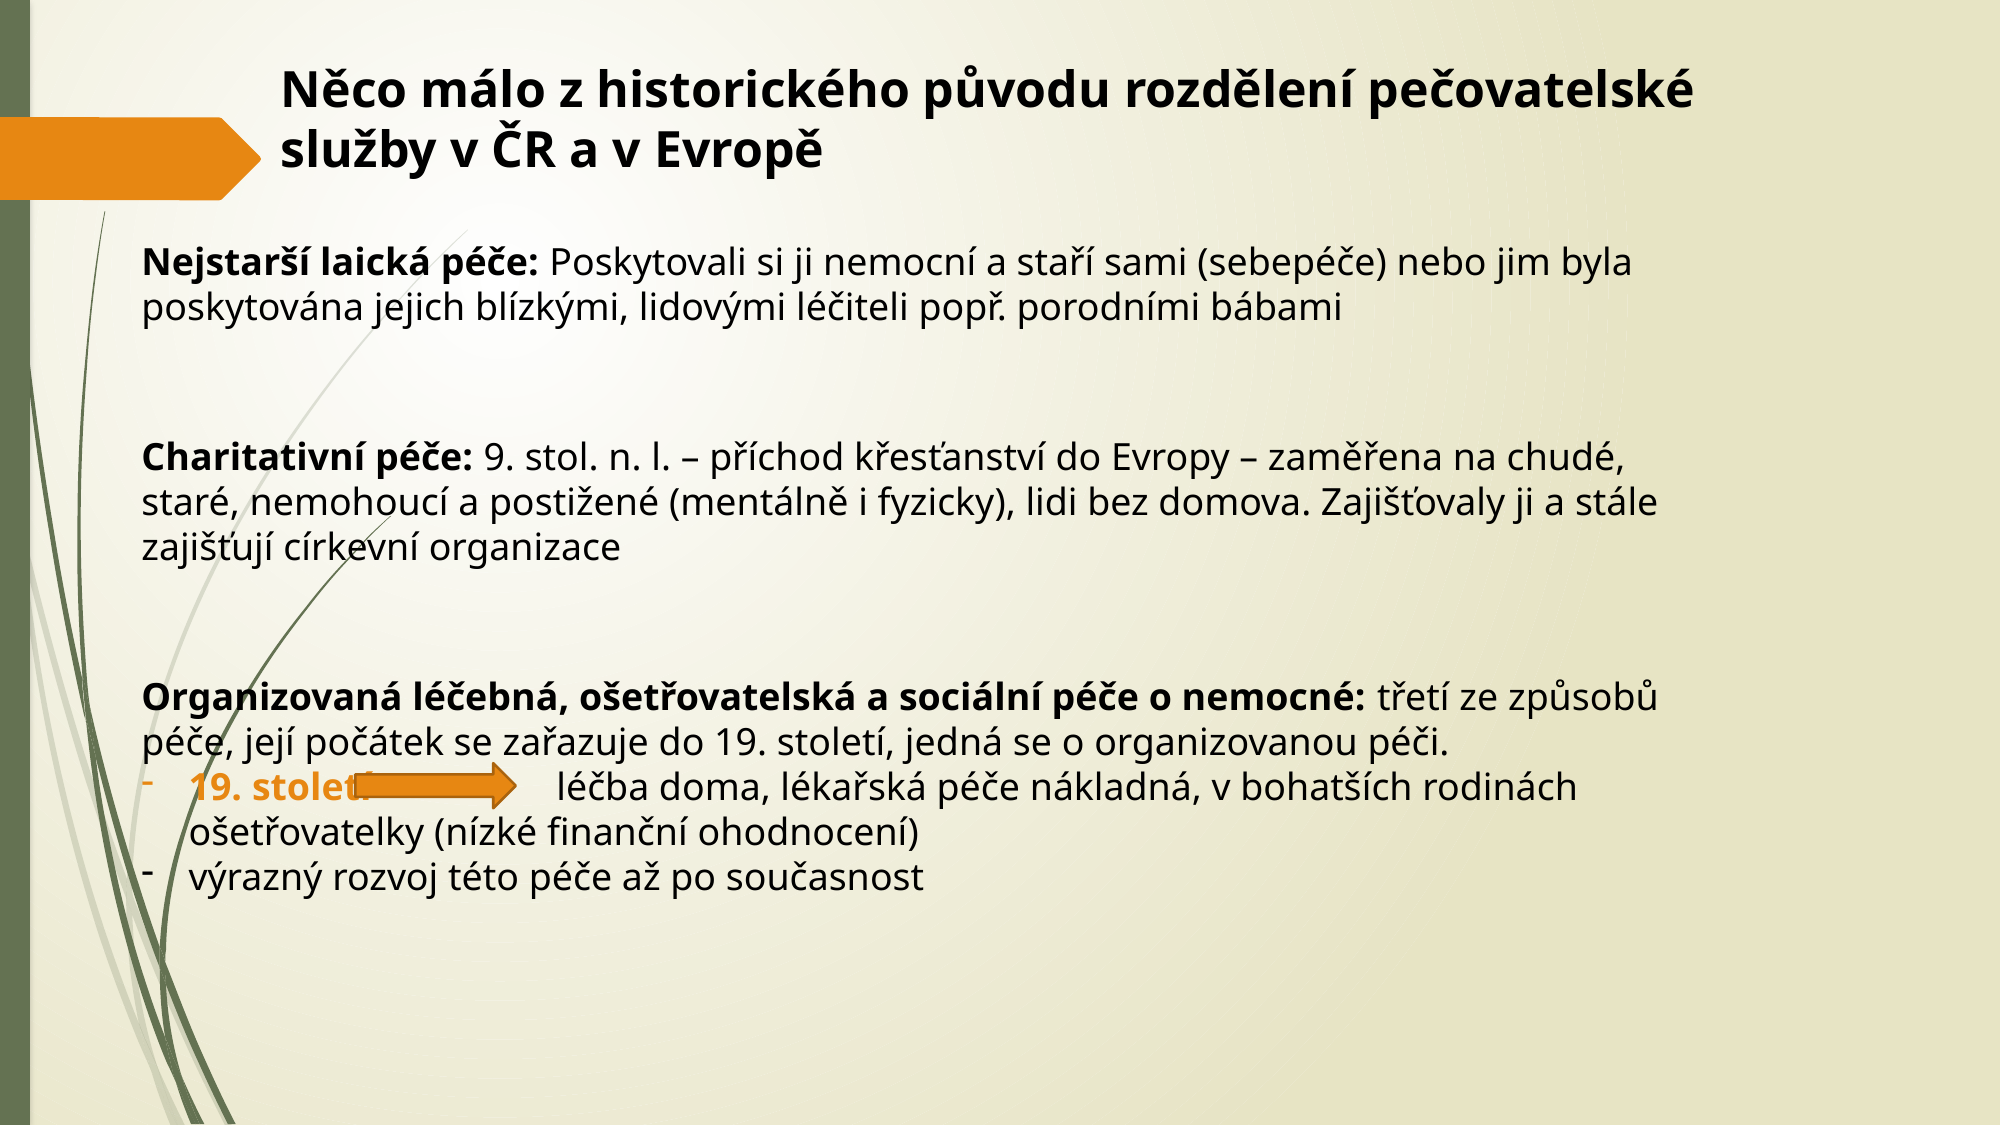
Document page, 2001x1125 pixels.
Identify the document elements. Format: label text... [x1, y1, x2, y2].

text_box Nejstarší laická péče: Poskytovali si ji nemocní a staří sami (sebepéče) nebo jim byla poskytována jejich blízkými, lidovými léčiteli popř. porodními bábami [126, 230, 1806, 336]
text_box Charitativní péče: 9. stol. n. l. – příchod křesťanství do Evropy – zaměřena na chudé, staré, nemohoucí a postižené (mentálně i fyzicky), lidi bez domova. Zajišťovaly ji a stále zajišťují církevní organizace [126, 425, 1724, 576]
text_box Organizovaná léčebná, ošetřovatelská a sociální péče o nemocné: třetí ze způsobů péče, její počátek se zařazuje do 19. století, jedná se o organizovanou péči. 19. století léčba doma, lékařská péče nákladná, v bohatších rodinách ošetřovatelky (nízké finanční ohodnocení) výrazný rozvoj této péče až po současnost [126, 666, 1724, 906]
text_box Něco málo z historického původu rozdělení pečovatelské služby v ČR a v Evropě [265, 49, 1870, 185]
text_box [353, 761, 517, 810]
